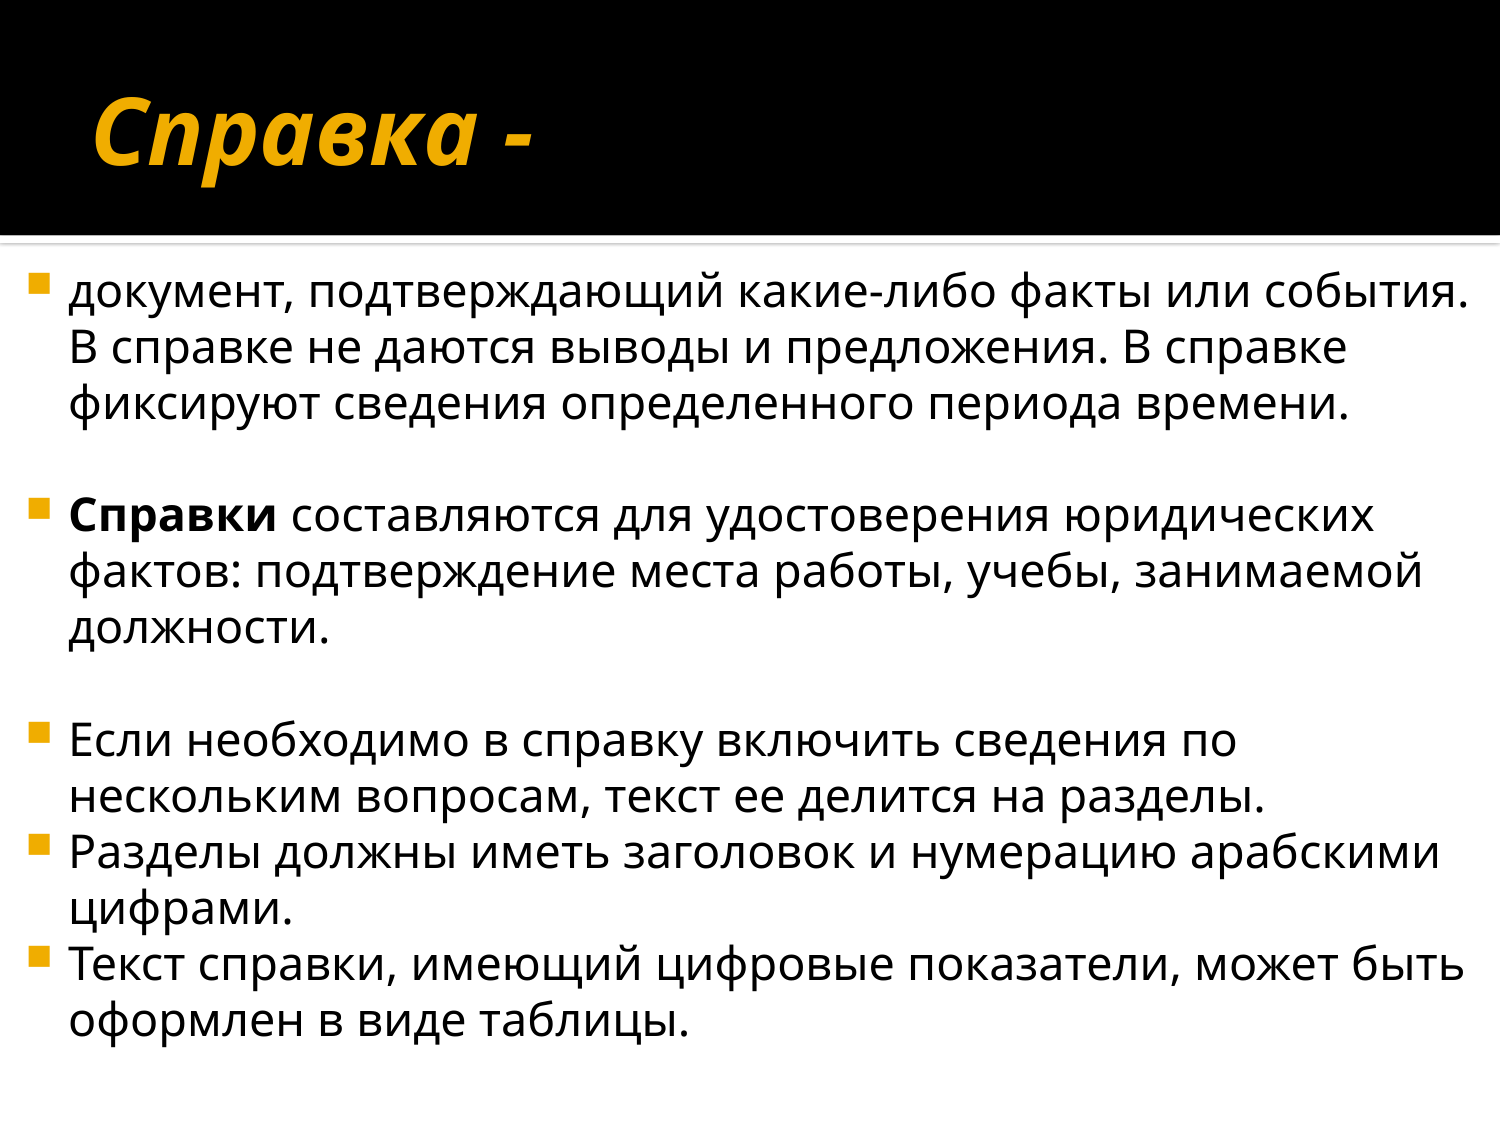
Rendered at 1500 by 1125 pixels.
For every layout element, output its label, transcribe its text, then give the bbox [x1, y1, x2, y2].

list документ, подтверждающий какие-либо факты или события. В справке не даются выводы и предложения. В справке фиксируют сведения определенного периода времени. Справки составляются для удостоверения юридических фактов: подтверждение места работы, учебы, занимаемой должности. Если необходимо в справку включить сведения по нескольким вопросам, текст ее делится на разделы. Разделы должны иметь заголовок и нумерацию арабскими цифрами. Текст справки, имеющий цифровые показатели, может быть оформлен в виде таблицы. [0, 246, 1500, 1102]
title Справка - [75, 25, 1425, 231]
